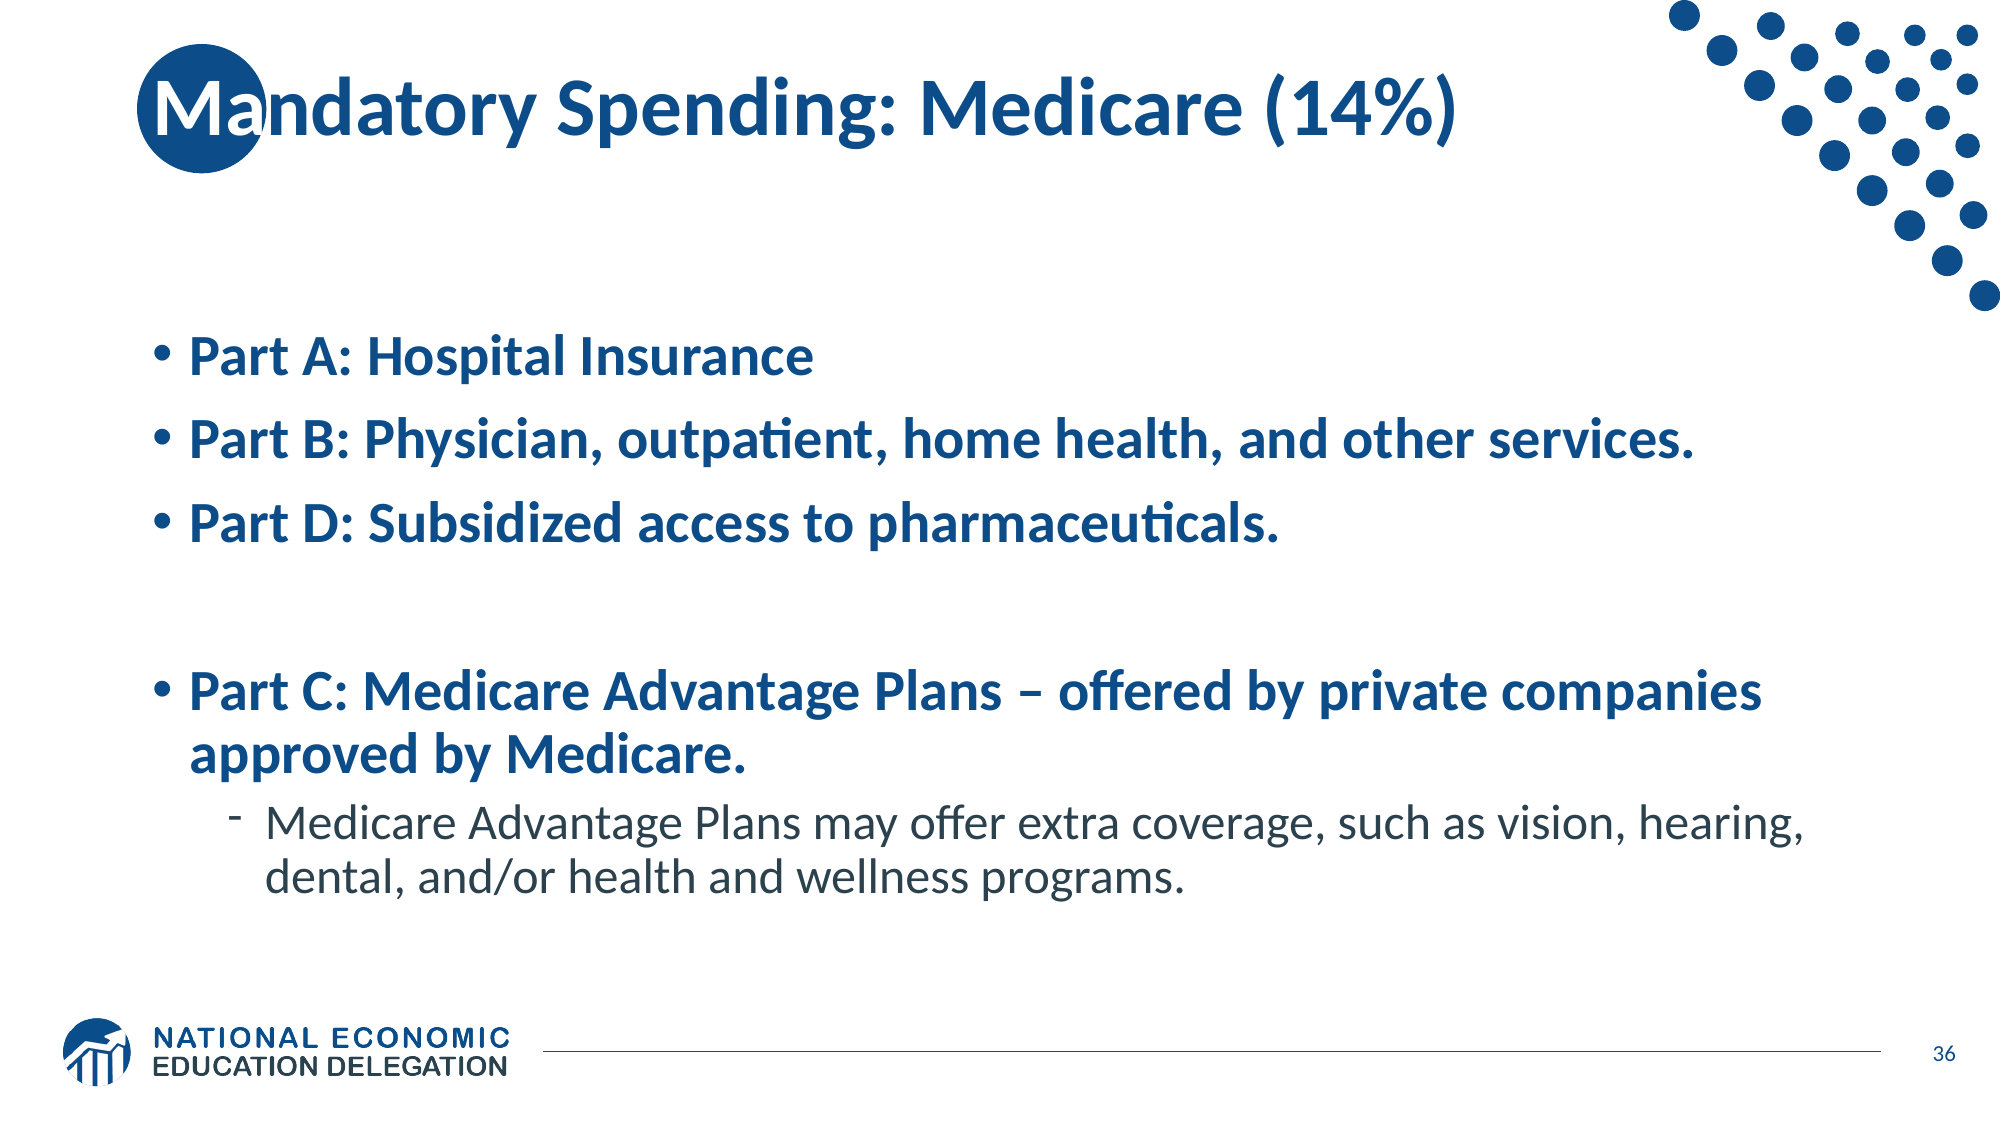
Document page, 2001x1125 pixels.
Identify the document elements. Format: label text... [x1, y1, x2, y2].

list Part A: Hospital Insurance Part B: Physician, outpatient, home health, and other services. Part D: Subsidized access to pharmaceuticals. Part C: Medicare Advantage Plans – offered by private companies approved by Medicare. Medicare Advantage Plans may offer extra coverage, such as vision, hearing, dental, and/or health and wellness programs. [137, 257, 1863, 972]
title Mandatory Spending: Medicare (14%) [137, 0, 1863, 218]
picture [55, 1013, 520, 1091]
slide_number 36 [1521, 1022, 1972, 1082]
